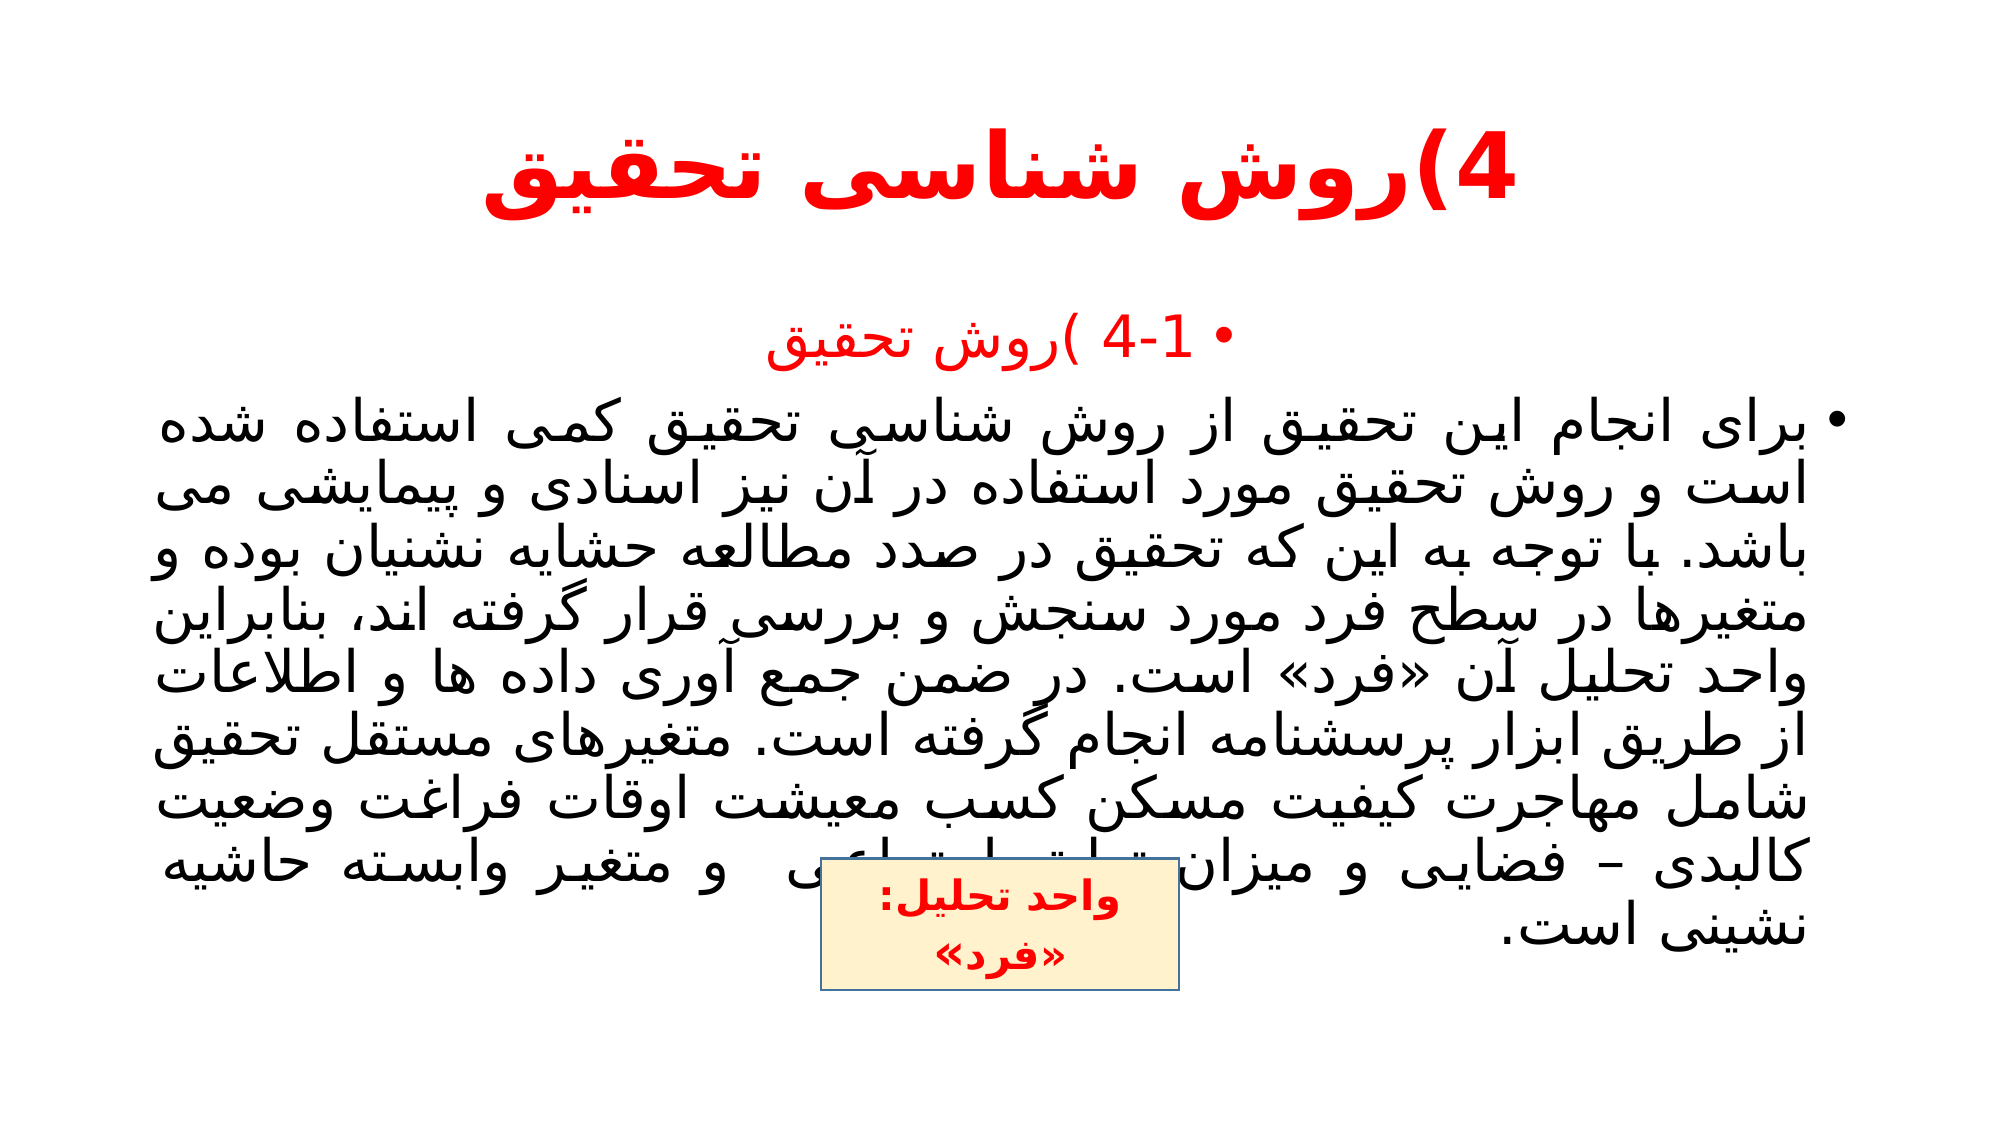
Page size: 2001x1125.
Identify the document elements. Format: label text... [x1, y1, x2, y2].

text_box واحد تحلیل: «فرد» [820, 857, 1180, 991]
title 4)روش شناسی تحقیق [137, 59, 1863, 278]
list 4-1 )روش تحقیق برای انجام این تحقیق از روش شناسی تحقیق کمی استفاده شده است و روش تحقیق مورد استفاده در آن نیز اسنادی و پیمایشی می باشد. با توجه به این که تحقیق در صدد مطالعه حشایه نشنیان بوده و متغیرها در سطح فرد مورد سنجش و بررسی قرار گرفته اند، بنابراین واحد تحلیل آن «فرد» است. در ضمن جمع آوری داده ها و اطلاعات از طریق ابزار پرسشنامه انجام گرفته است. متغیرهای مستقل تحقیق شامل مهاجرت کیفیت مسکن کسب معیشت اوقات فراغت وضعیت کالبدی – فضایی و میزان تعلق اجتماعی و متغیر وابسته حاشیه نشینی است. [137, 299, 1863, 1014]
